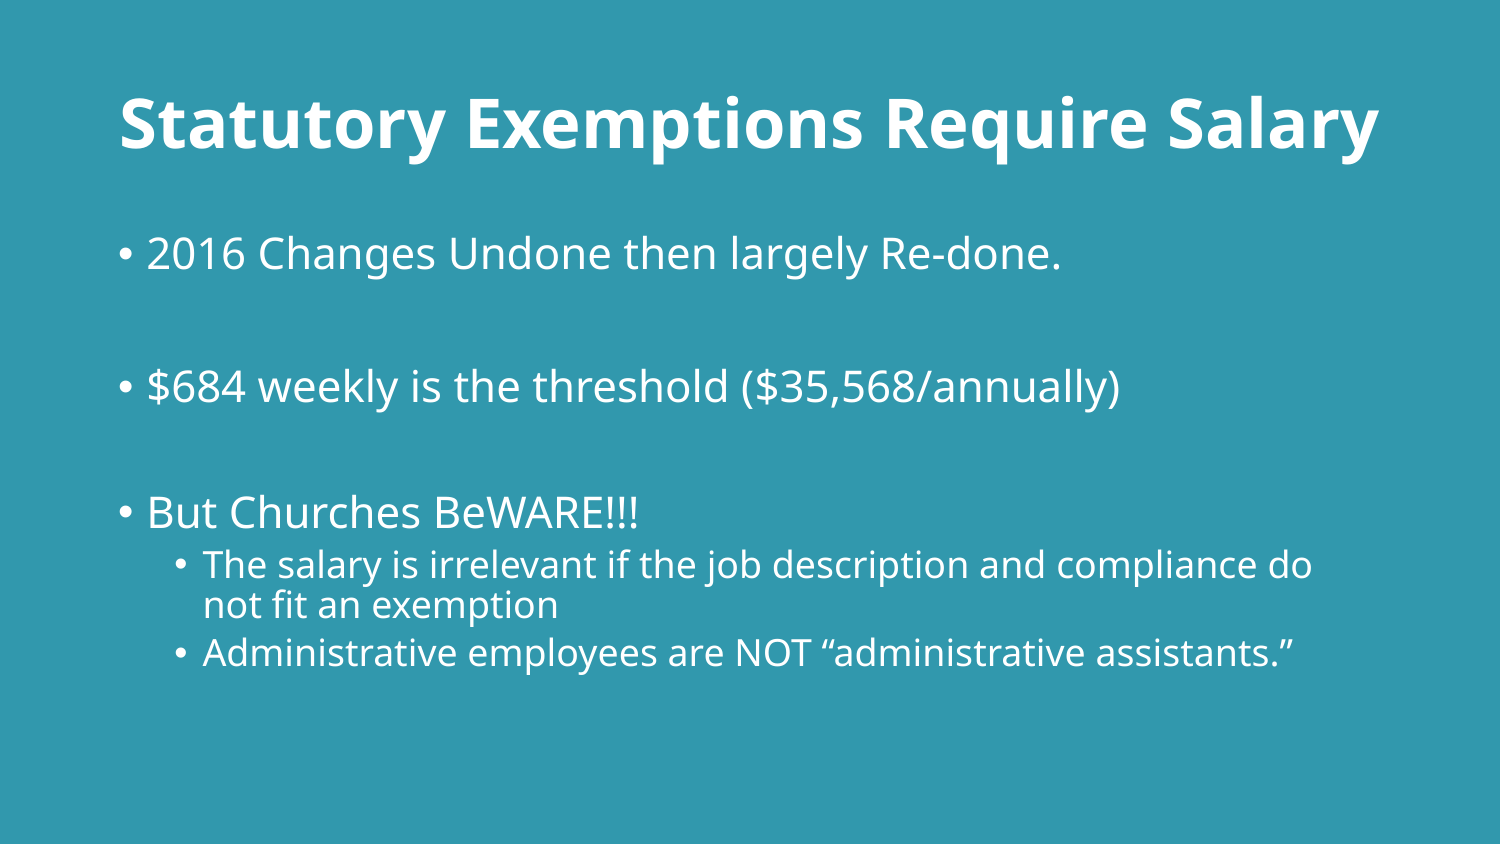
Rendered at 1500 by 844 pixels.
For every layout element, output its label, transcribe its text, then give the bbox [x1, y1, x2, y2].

list 2016 Changes Undone then largely Re-done. $684 weekly is the threshold ($35,568/annually) But Churches BeWARE!!! The salary is irrelevant if the job description and compliance do not fit an exemption Administrative employees are NOT “administrative assistants.” [103, 224, 1397, 760]
title Statutory Exemptions Require Salary [103, 44, 1397, 208]
